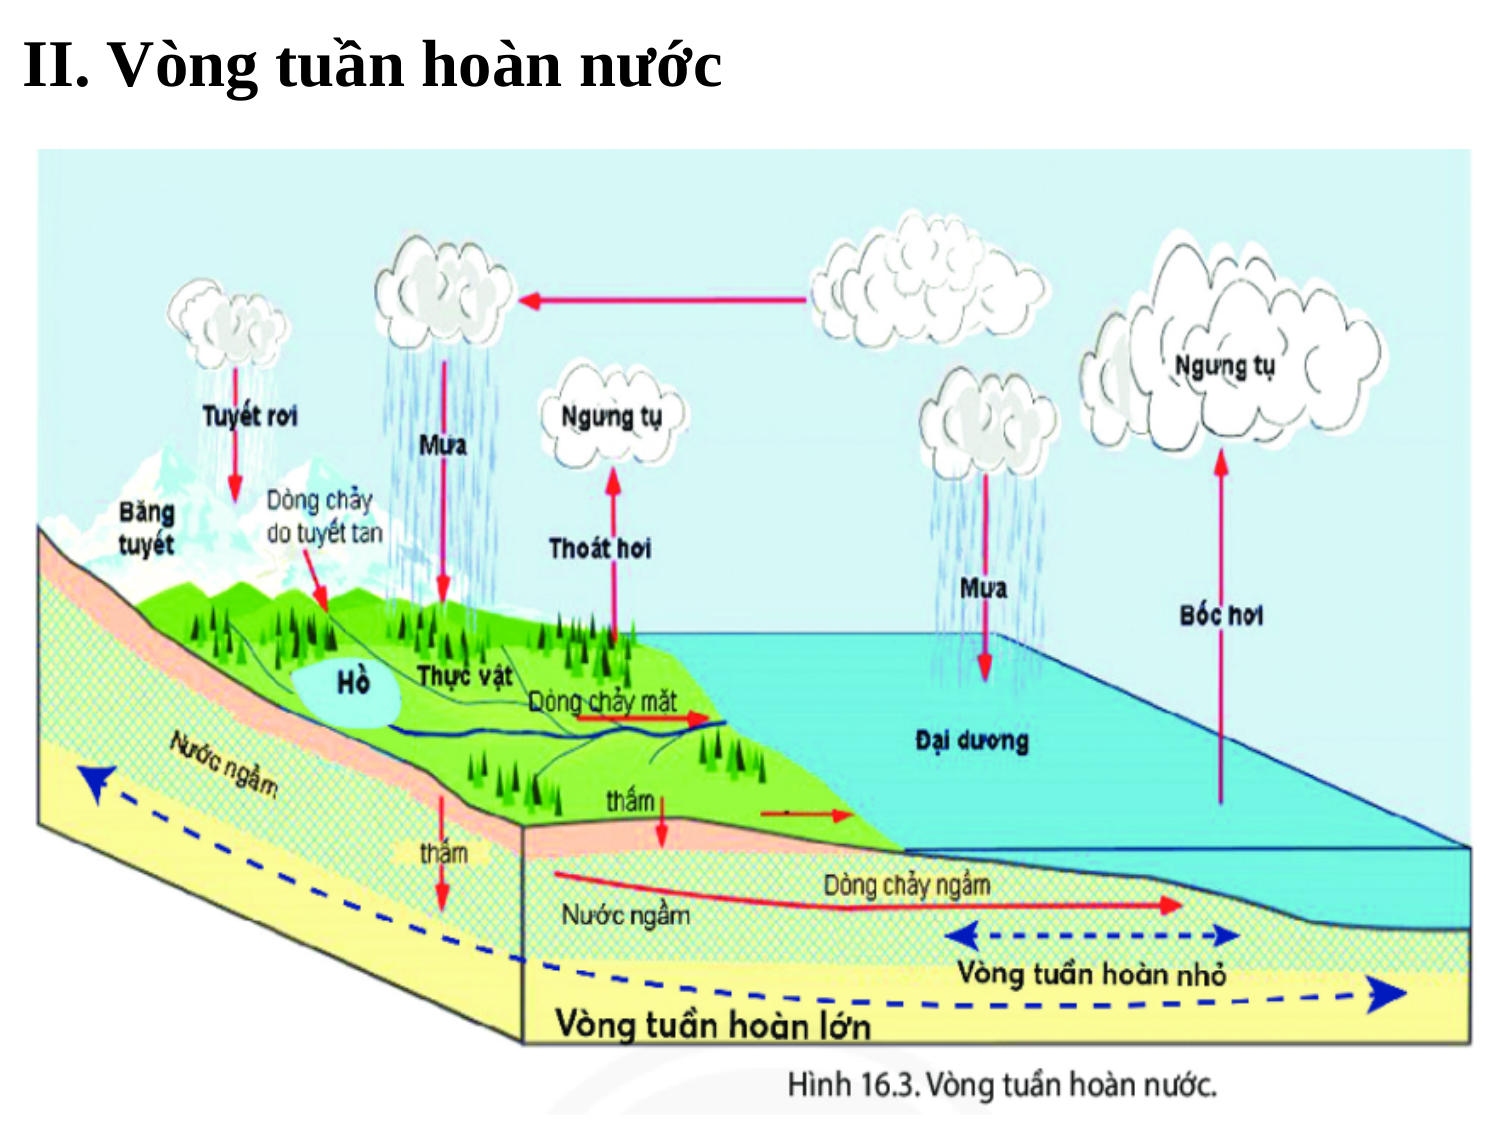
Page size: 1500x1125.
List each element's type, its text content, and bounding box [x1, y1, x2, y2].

picture [31, 149, 1482, 1115]
text_box II. Vòng tuần hoàn nước [7, 12, 1500, 108]
